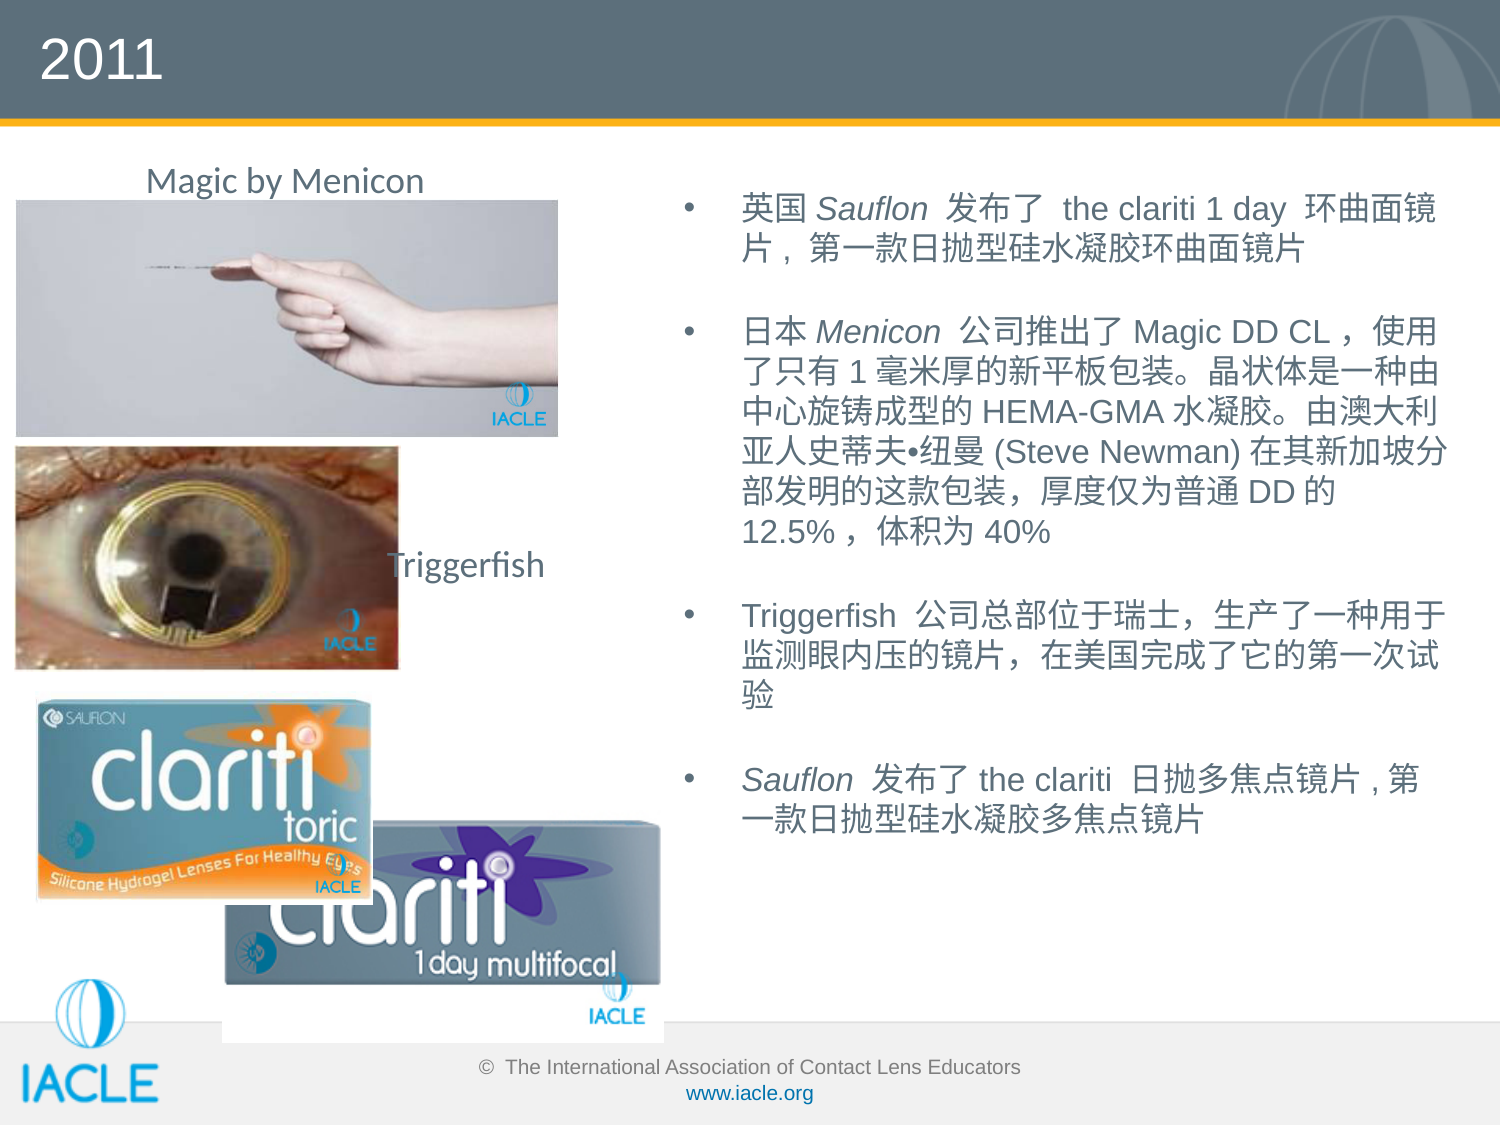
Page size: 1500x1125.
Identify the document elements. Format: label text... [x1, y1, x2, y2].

list 英国Sauflon 发布了 the clariti 1 day 环曲面镜片, 第一款日抛型硅水凝胶环曲面镜片 日本Menicon 公司推出了Magic DD CL，使用了只有1毫米厚的新平板包装。晶状体是一种由中心旋铸成型的HEMA-GMA水凝胶。由澳大利亚人史蒂夫•纽曼(Steve Newman)在其新加坡分部发明的这款包装，厚度仅为普通DD的12.5%，体积为40% Triggerfish 公司总部位于瑞士，生产了一种用于监测眼内压的镜片，在美国完成了它的第一次试验 Sauflon 发布了the clariti 日抛多焦点镜片,第一款日抛型硅水凝胶多焦点镜片 [668, 179, 1469, 1023]
text_box Magic by Menicon [130, 148, 450, 197]
picture [0, 0, 1500, 1125]
text_box Triggerfish [406, 532, 585, 592]
title 2011 [24, 0, 1476, 113]
